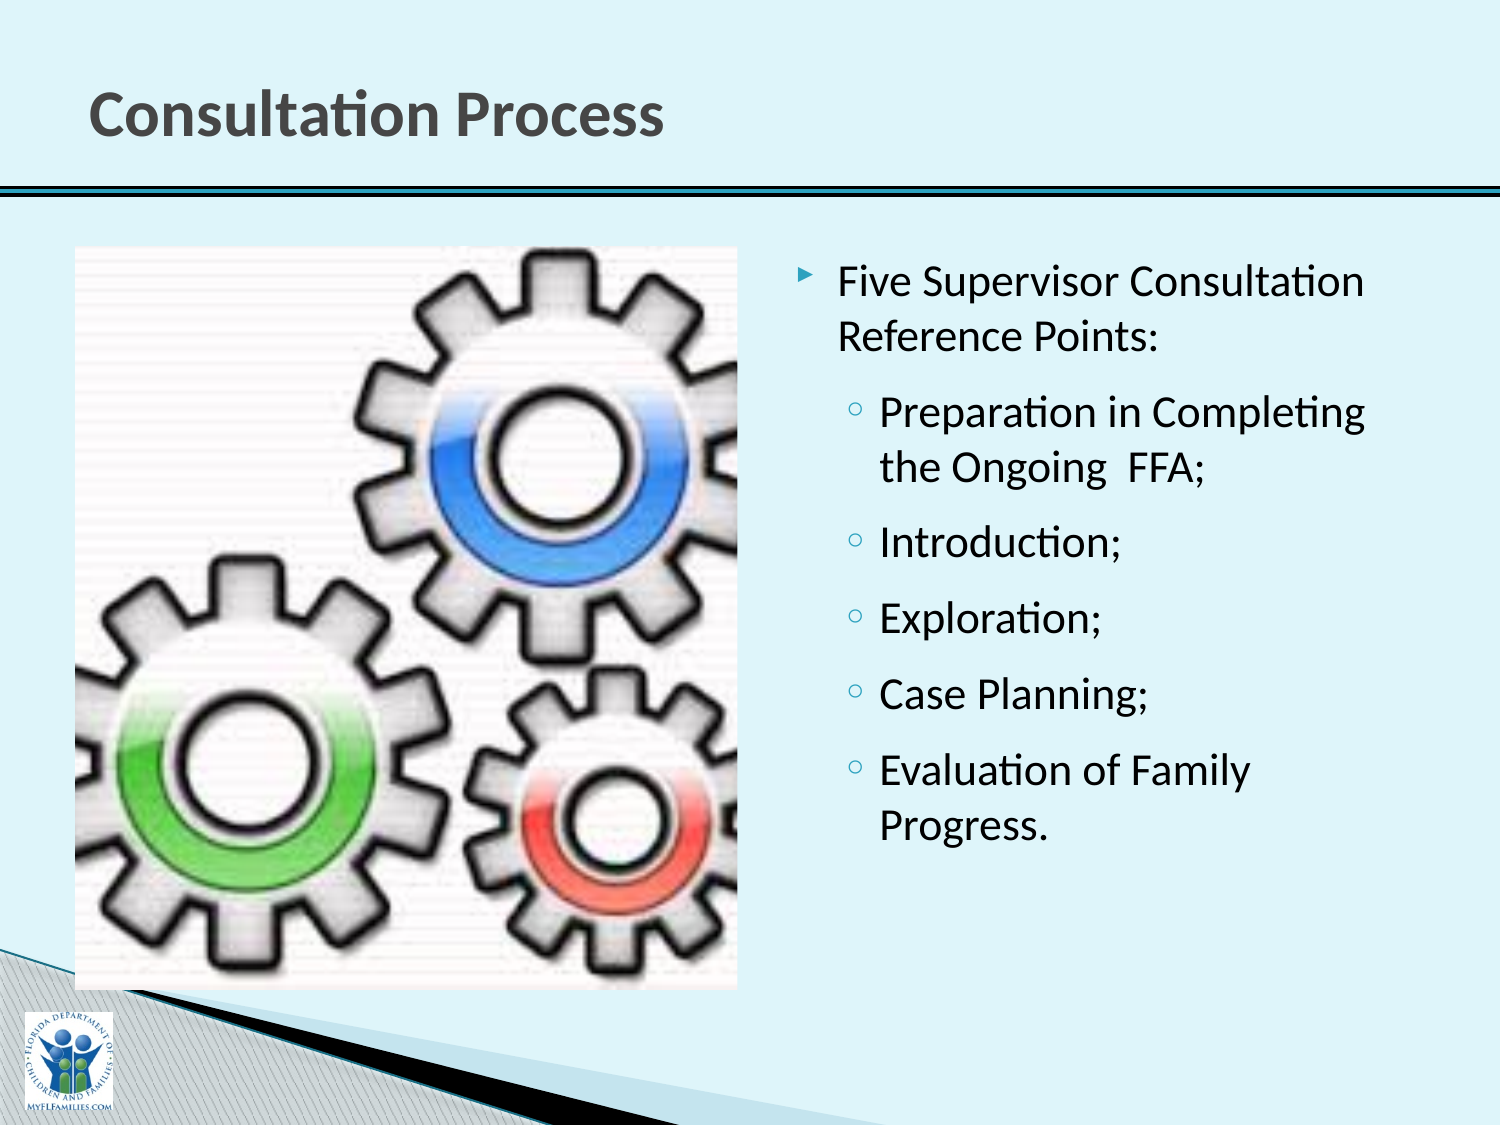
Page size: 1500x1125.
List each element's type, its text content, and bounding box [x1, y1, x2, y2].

list Five Supervisor Consultation Reference Points: Preparation in Completing the Ongoing FFA; Introduction; Exploration; Case Planning; Evaluation of Family Progress. [762, 242, 1426, 986]
title Consultation Process [75, 45, 1425, 175]
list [74, 246, 738, 990]
picture [25, 1012, 113, 1110]
